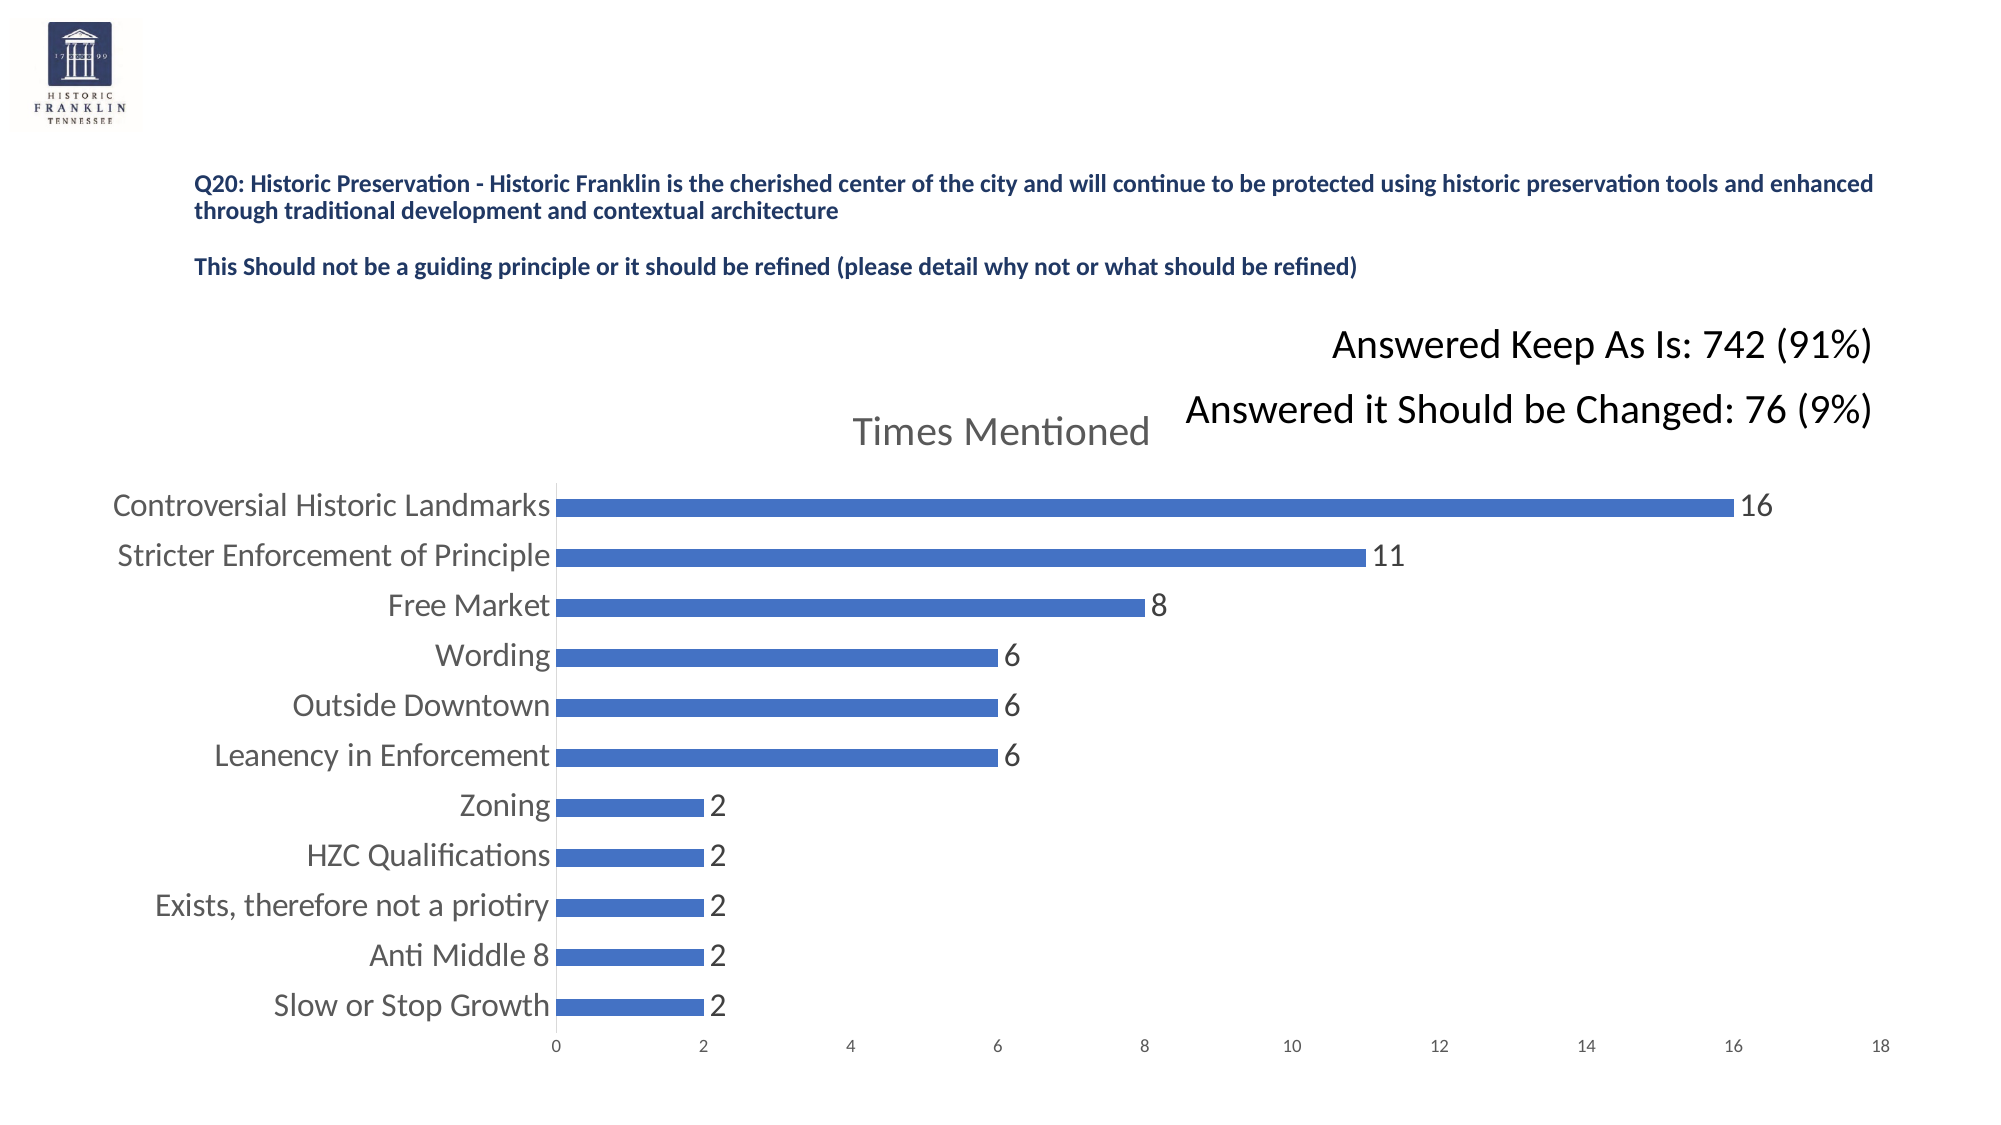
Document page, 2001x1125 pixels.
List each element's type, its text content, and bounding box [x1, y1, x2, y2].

text_box Answered Keep As Is: 742 (91%) Answered it Should be Changed: 76 (9%) [538, 314, 1889, 355]
chart [76, 380, 1928, 1072]
picture [9, 18, 143, 132]
title Q20: Historic Preservation - Historic Franklin is the cherished center of the city and will continue to be protected using historic preservation tools and enhanced through traditional development and contextual architecture This Should not be a guiding principle or it should be refined (please detail why not or what should be refined) [179, 162, 1905, 380]
